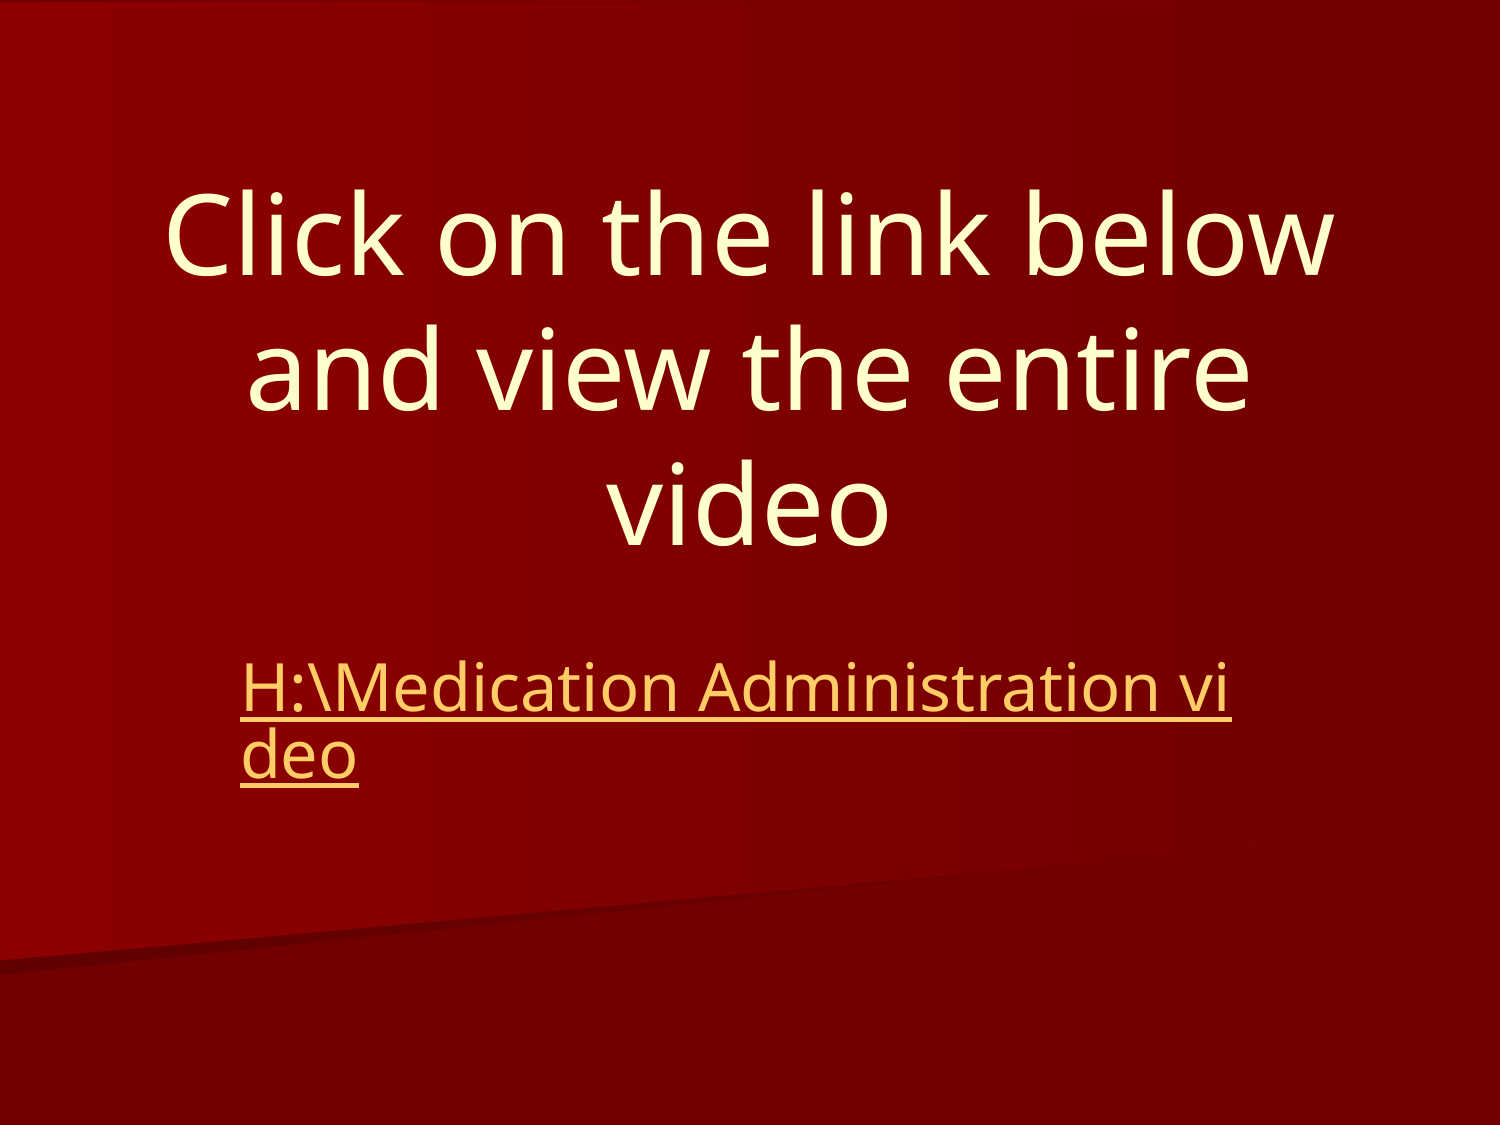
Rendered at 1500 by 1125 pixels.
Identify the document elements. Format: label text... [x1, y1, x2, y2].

title Click on the link below and view the entire video [112, 290, 1388, 575]
subtitle H:\Medication Administration video [225, 637, 1275, 925]
